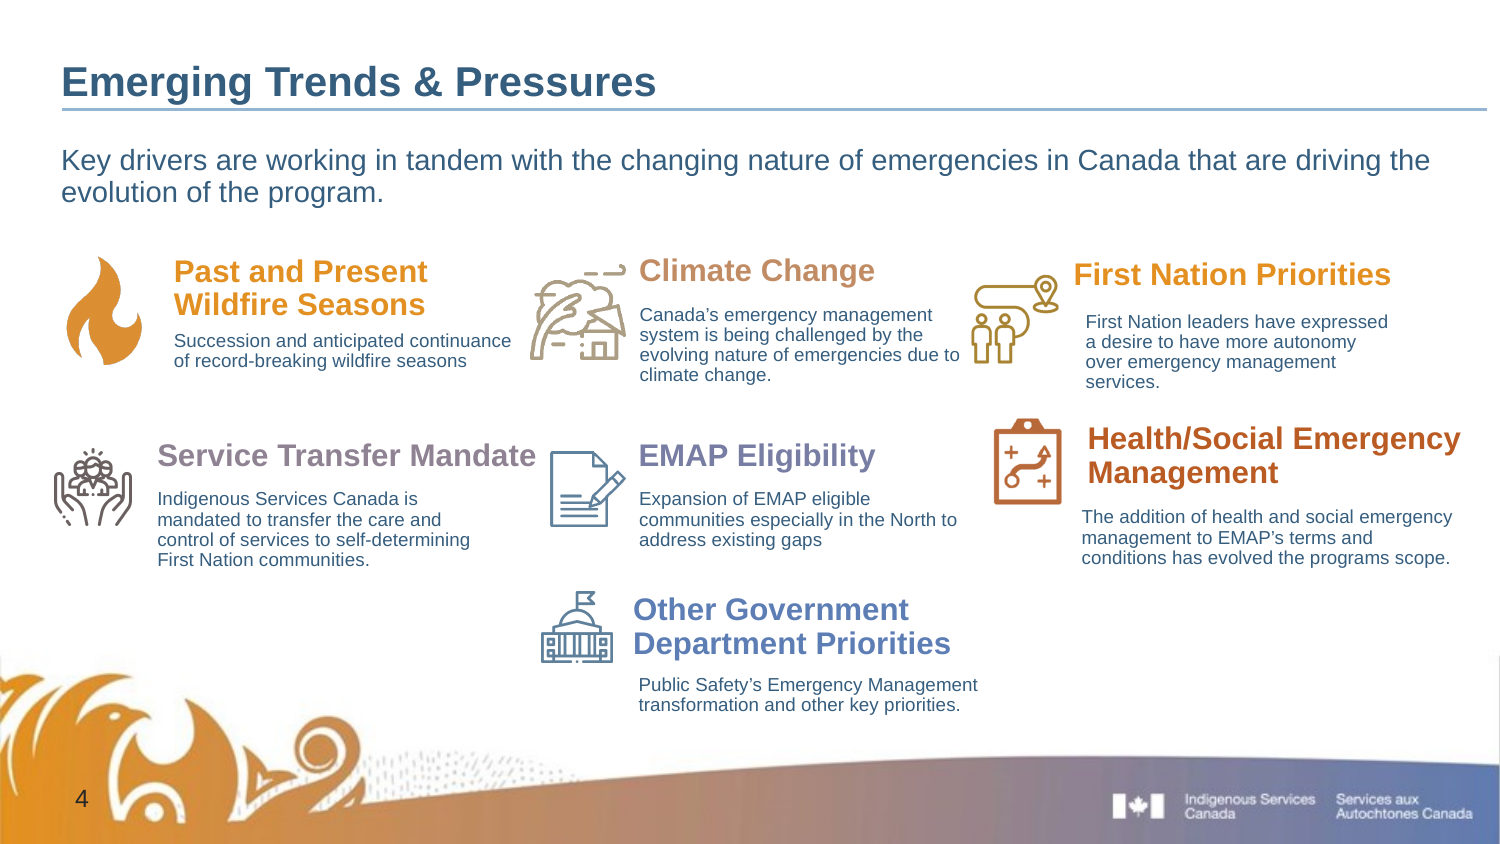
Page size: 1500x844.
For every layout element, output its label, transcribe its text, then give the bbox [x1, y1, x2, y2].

text_box Health/Social Emergency Management [1087, 415, 1487, 498]
text_box EMAP Eligibility [638, 432, 909, 481]
text_box Expansion of EMAP eligible communities especially in the North to address existing gaps [639, 482, 979, 558]
text_box Key drivers are working in tandem with the changing nature of emergencies in Canada that are driving the evolution of the program. [61, 138, 1439, 216]
text_box Canada’s emergency management system is being challenged by the evolving nature of emergencies due to climate change. [639, 297, 980, 468]
text_box First Nation Priorities [1073, 250, 1462, 300]
text_box Climate Change [639, 247, 910, 296]
text_box First Nation leaders have expressed a desire to have more autonomy over emergency management services. [1085, 304, 1398, 401]
text_box Service Transfer Mandate [157, 432, 568, 481]
text_box Other Government Department Priorities [633, 586, 959, 669]
picture [0, 0, 1500, 844]
title Emerging Trends & Pressures [61, 54, 1130, 130]
text_box The addition of health and social emergency management to EMAP’s terms and conditions has evolved the programs scope. [1081, 500, 1454, 576]
text_box Succession and anticipated continuance of record-breaking wildfire seasons [173, 324, 514, 407]
text_box Indigenous Services Canada is mandated to transfer the care and control of services to self-determining First Nation communities. [157, 482, 491, 578]
text_box Past and Present Wildfire Seasons [173, 247, 500, 324]
text_box Public Safety’s Emergency Management transformation and other key priorities. [638, 668, 1011, 724]
